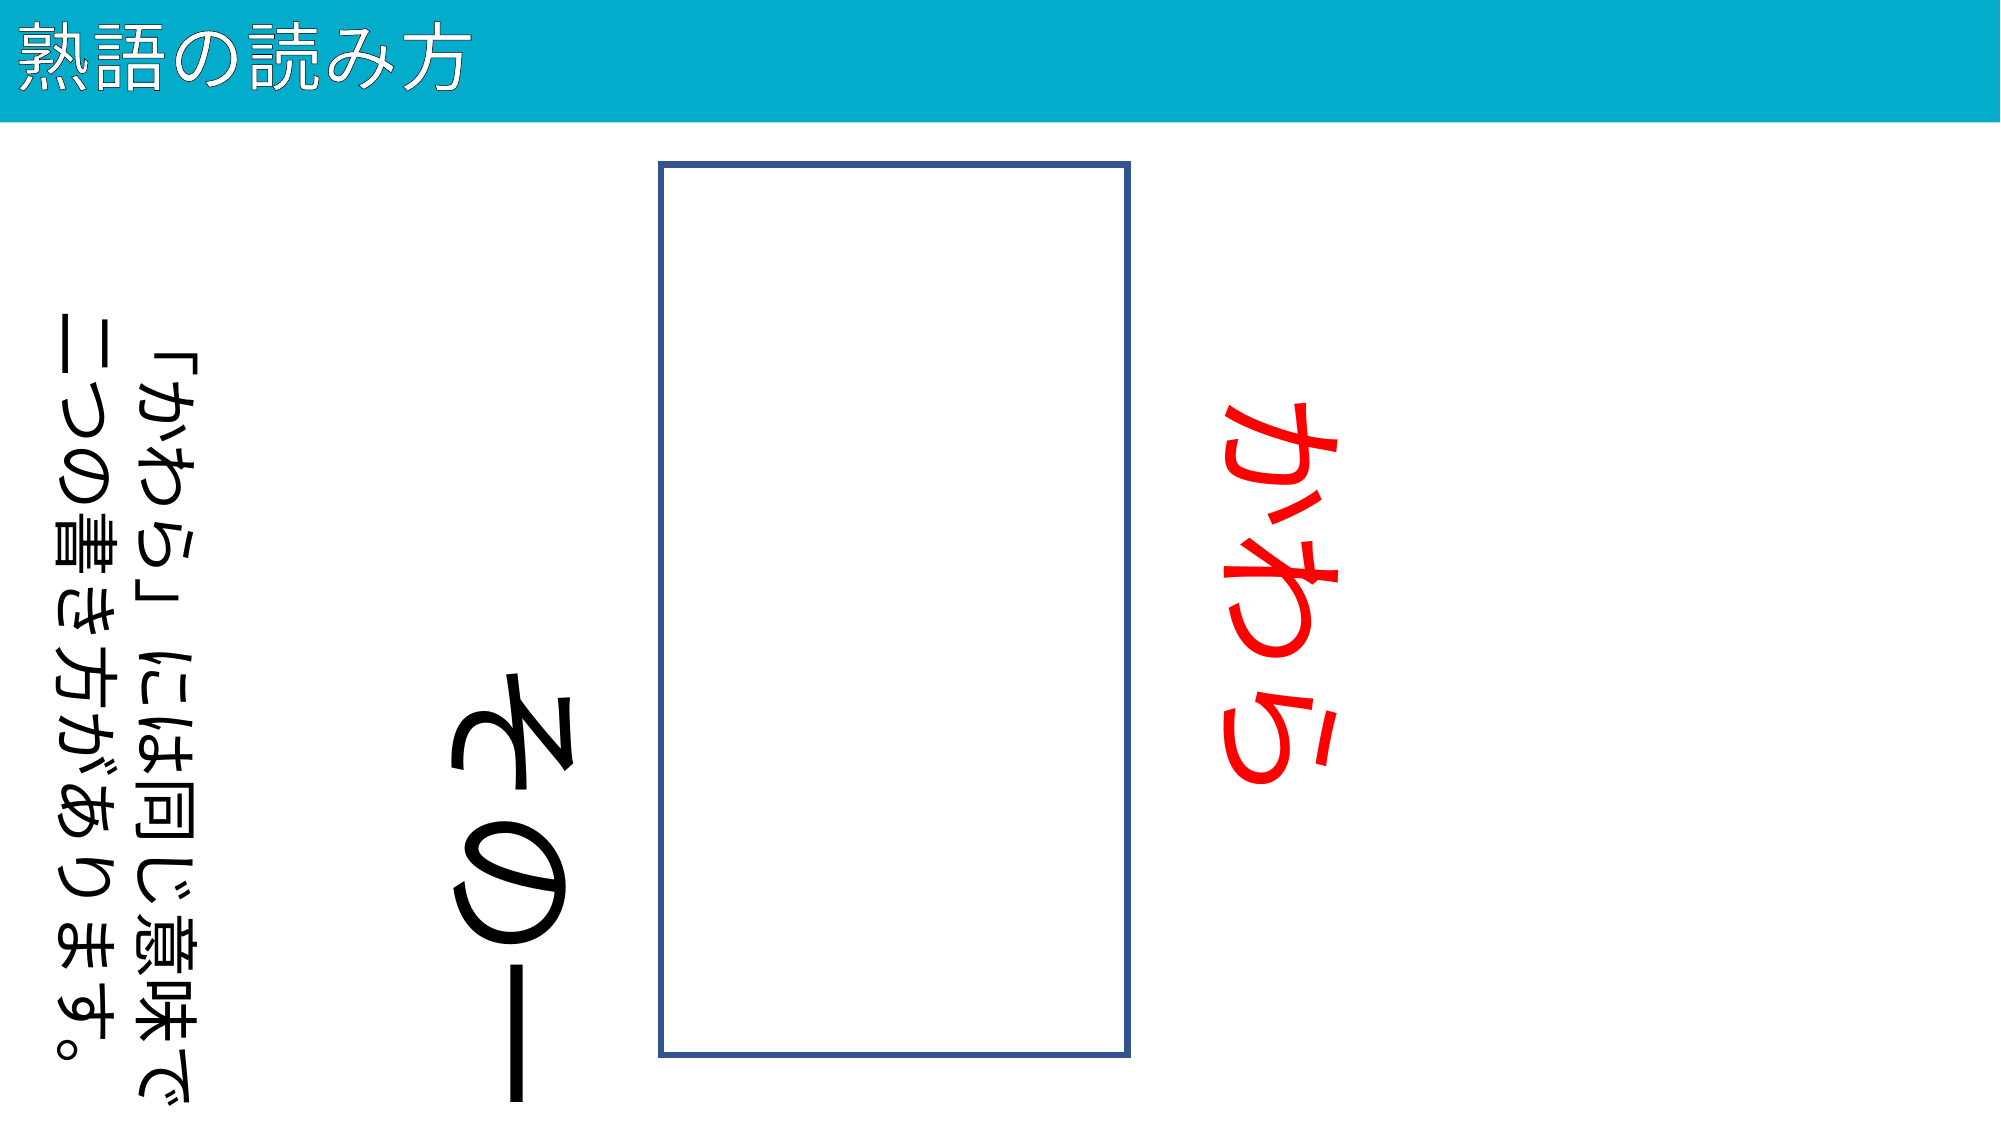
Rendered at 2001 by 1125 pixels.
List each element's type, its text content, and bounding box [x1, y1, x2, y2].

text_box その一 [404, 643, 617, 1114]
text_box [660, 163, 1129, 1056]
text_box 川原 [616, 195, 1152, 1125]
text_box 「かわら」には同じ意味で 二つの書き方があります。 [23, 295, 216, 1119]
title 熟語の読み方 [0, 0, 1712, 123]
text_box かわら [1177, 377, 1375, 810]
slide_number 84 [1712, 0, 2000, 123]
